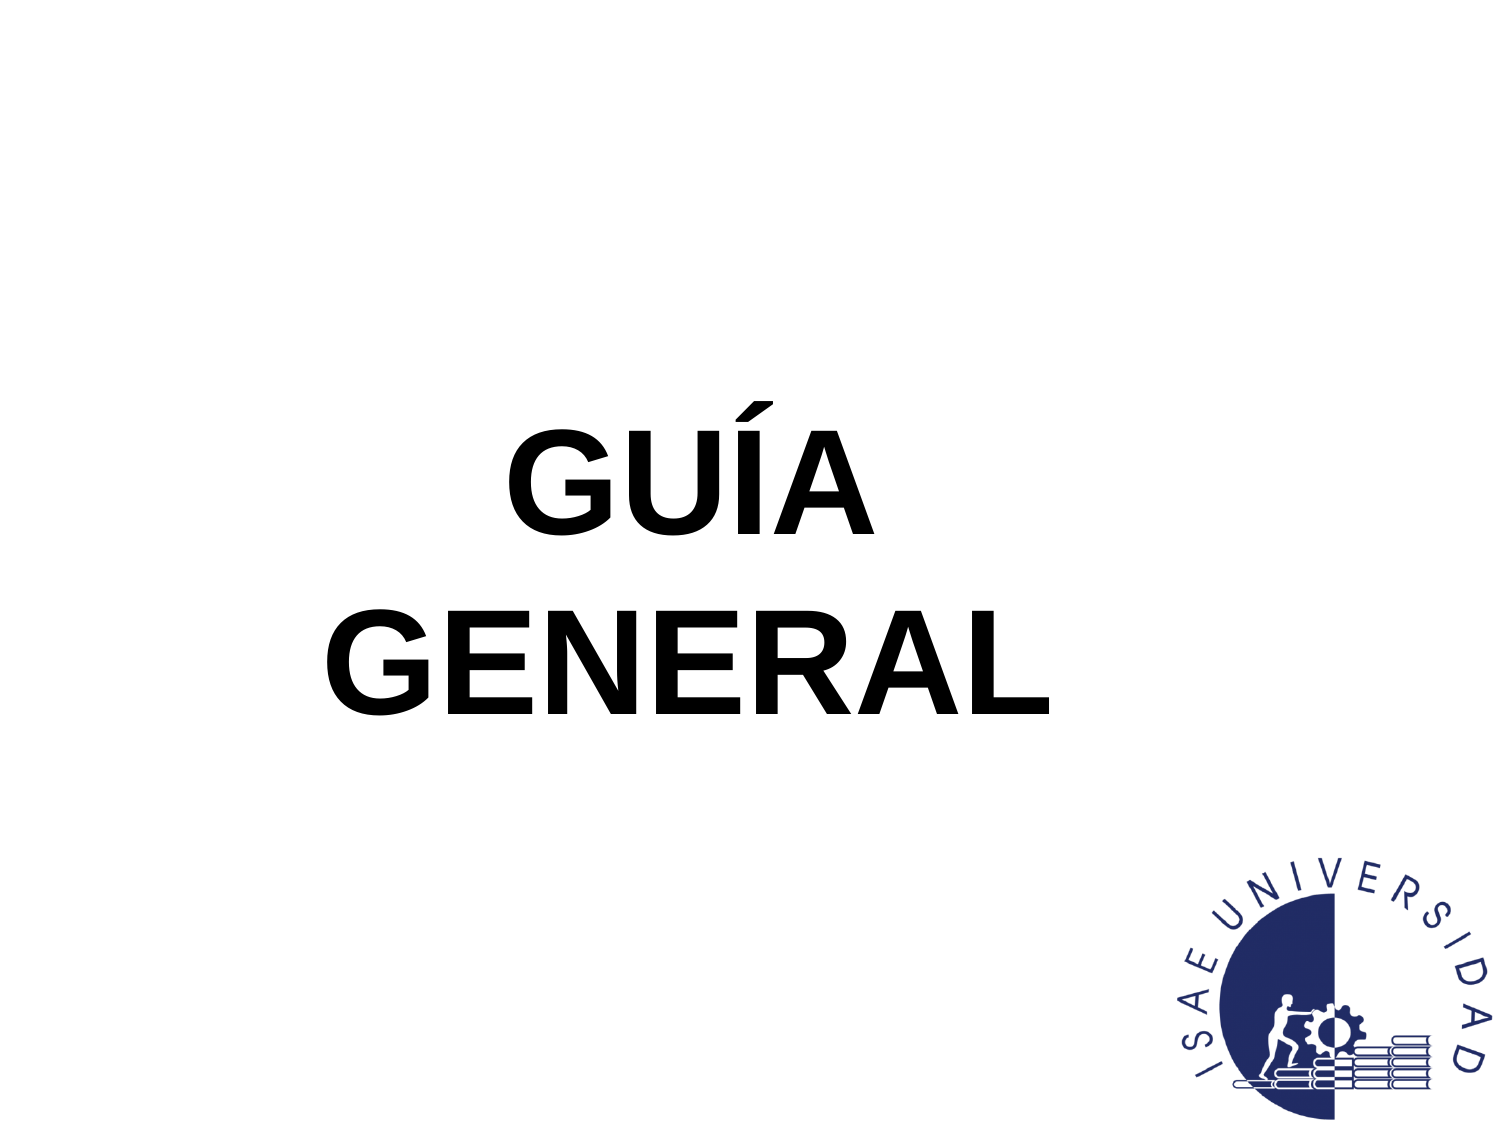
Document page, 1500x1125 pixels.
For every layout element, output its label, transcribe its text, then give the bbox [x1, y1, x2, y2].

text_box GUÍA GENERAL [123, 137, 1253, 752]
picture [1171, 843, 1500, 1123]
